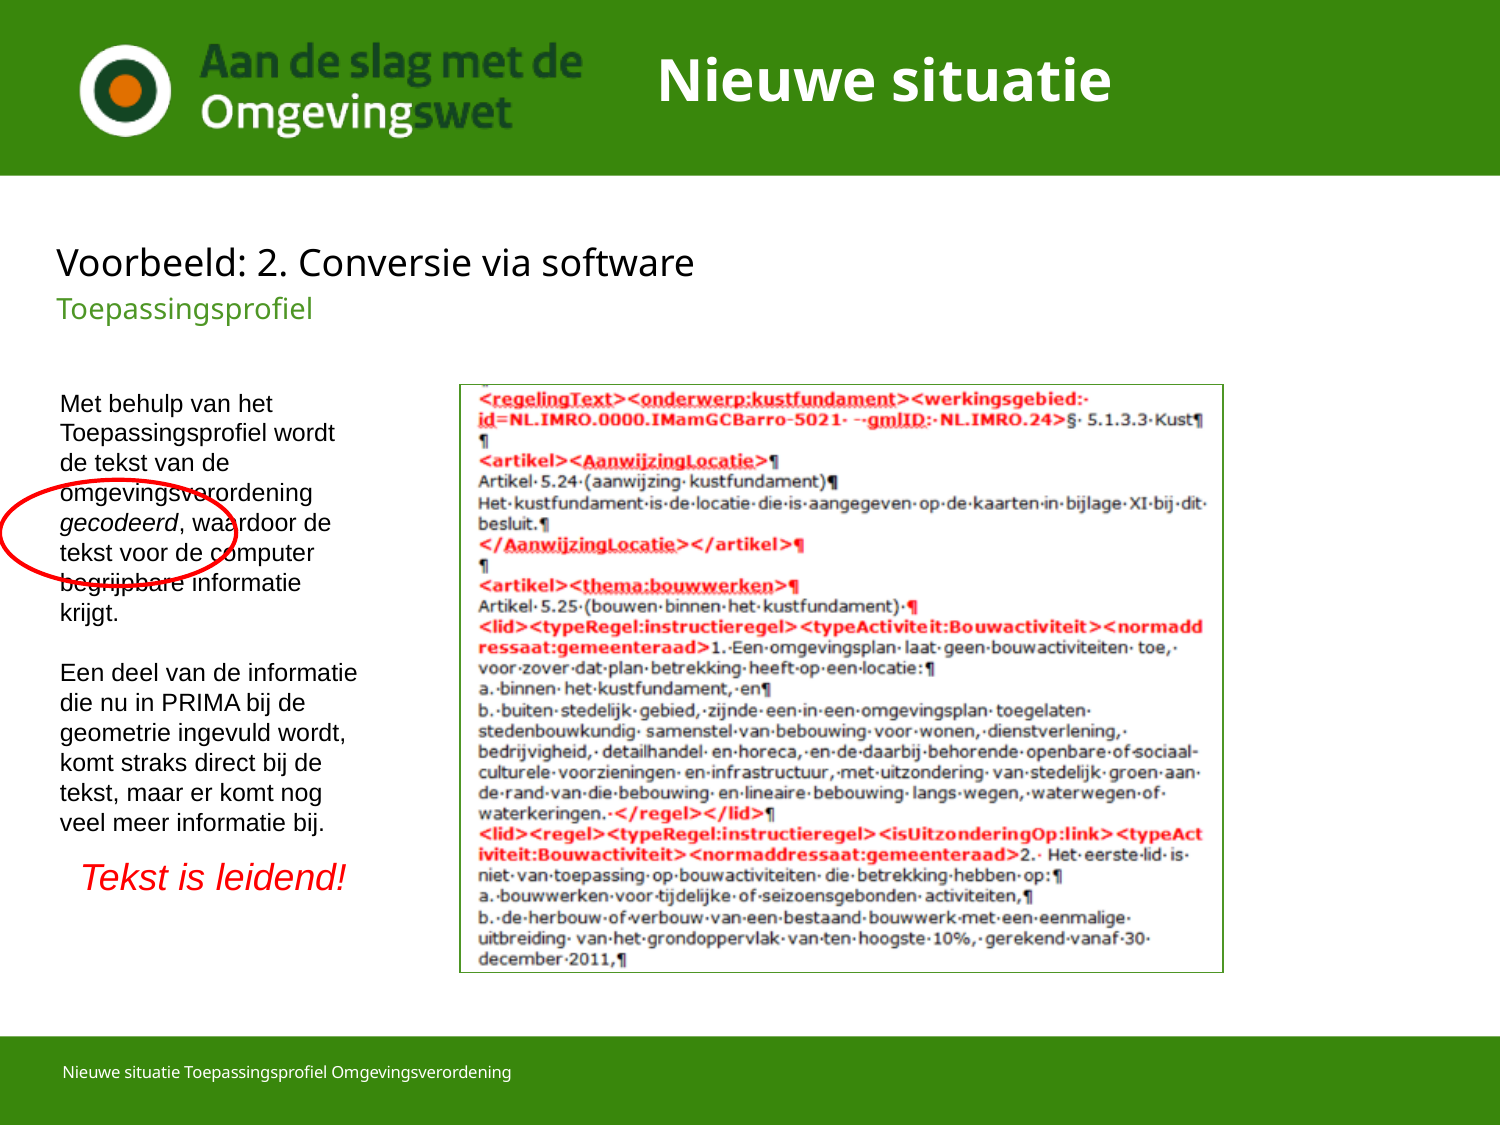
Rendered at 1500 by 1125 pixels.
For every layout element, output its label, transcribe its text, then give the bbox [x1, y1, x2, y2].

list Voorbeeld: 2. Conversie via software Toepassingsprofiel [41, 231, 1395, 831]
text_box Nieuwe situatie [656, 42, 1500, 137]
picture [460, 385, 1223, 973]
text_box Tekst is leidend! [64, 845, 384, 906]
picture [42, 5, 625, 177]
text_box [0, 477, 239, 589]
text_box Met behulp van het Toepassingsprofiel wordt de tekst van de omgevingsverordening gecodeerd, waardoor de tekst voor de computer begrijpbare informatie krijgt. Een deel van de informatie die nu in PRIMA bij de geometrie ingevuld wordt, komt straks direct bij de tekst, maar er komt nog veel meer informatie bij. [45, 379, 384, 904]
footer Nieuwe situatie Toepassingsprofiel Omgevingsverordening [62, 1061, 1101, 1101]
